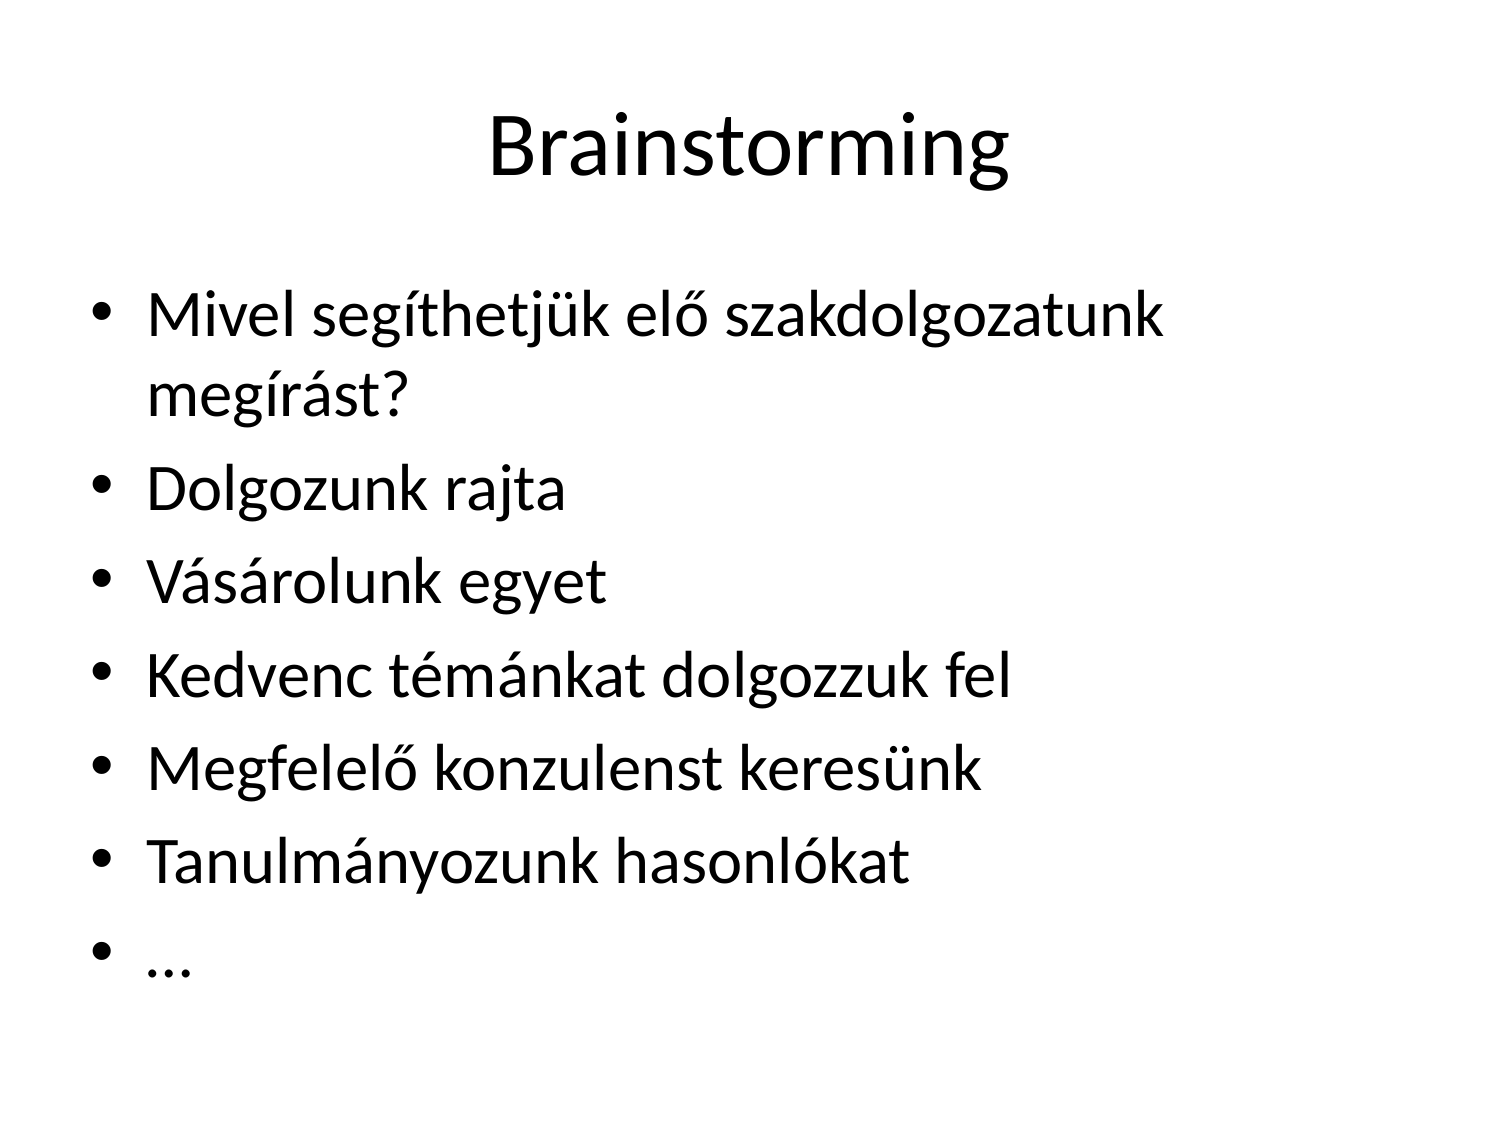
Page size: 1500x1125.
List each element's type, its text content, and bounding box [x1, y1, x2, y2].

list Mivel segíthetjük elő szakdolgozatunk megírást? Dolgozunk rajta Vásárolunk egyet Kedvenc témánkat dolgozzuk fel Megfelelő konzulenst keresünk Tanulmányozunk hasonlókat … [75, 262, 1425, 1005]
title Brainstorming [75, 45, 1425, 233]
